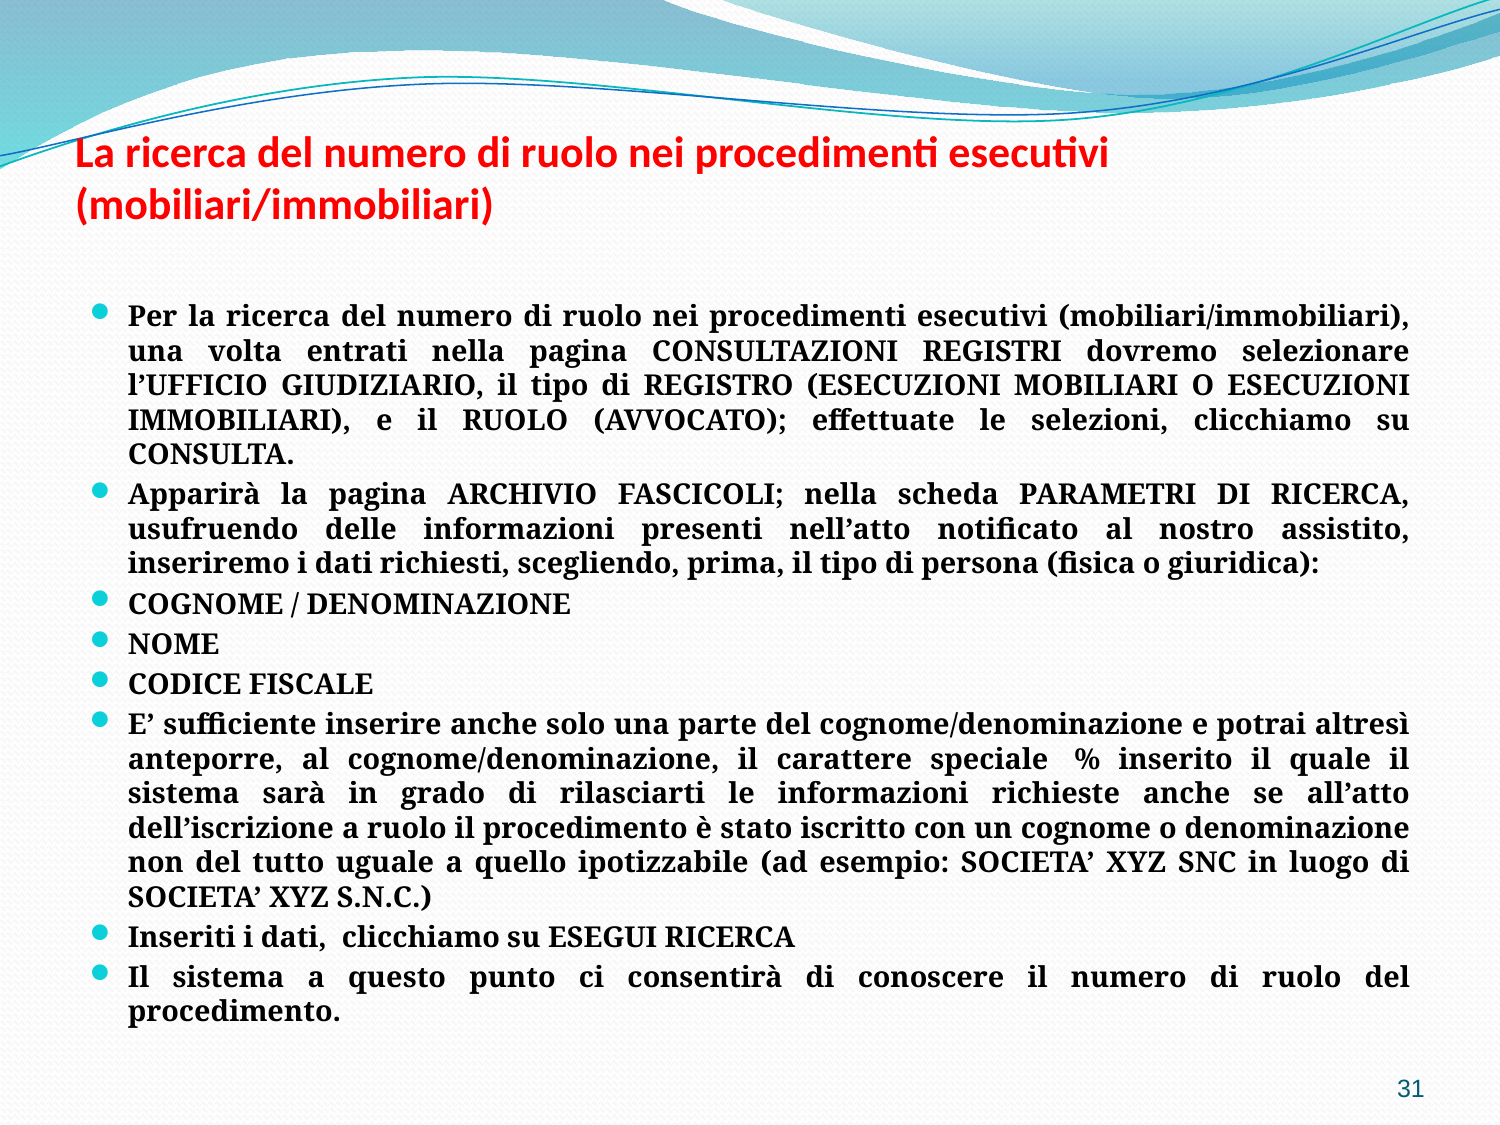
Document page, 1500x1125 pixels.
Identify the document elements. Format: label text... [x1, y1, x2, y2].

slide_number 31 [1299, 1042, 1425, 1103]
title La ricerca del numero di ruolo nei procedimenti esecutivi (mobiliari/immobiliari) [75, 113, 1425, 290]
list Per la ricerca del numero di ruolo nei procedimenti esecutivi (mobiliari/immobiliari), una volta entrati nella pagina CONSULTAZIONI REGISTRI dovremo selezionare l’UFFICIO GIUDIZIARIO, il tipo di REGISTRO (ESECUZIONI MOBILIARI O ESECUZIONI IMMOBILIARI), e il RUOLO (AVVOCATO); effettuate le selezioni, clicchiamo su CONSULTA. Apparirà la pagina ARCHIVIO FASCICOLI; nella scheda PARAMETRI DI RICERCA, usufruendo delle informazioni presenti nell’atto notificato al nostro assistito, inseriremo i dati richiesti, scegliendo, prima, il tipo di persona (fisica o giuridica): COGNOME / DENOMINAZIONE NOME CODICE FISCALE E’ sufficiente inserire anche solo una parte del cognome/denominazione e potrai altresì anteporre, al cognome/denominazione, il carattere speciale % inserito il quale il sistema sarà in grado di rilasciarti le informazioni richieste anche se all’atto dell’iscrizione a ruolo il procedimento è stato iscritto con un cognome o denominazione non del tutto uguale a quello ipotizzabile (ad esempio: SOCIETA’ XYZ SNC in luogo di SOCIETA’ XYZ S.N.C.) Inseriti i dati, clicchiamo su ESEGUI RICERCA Il sistema a questo punto ci consentirà di conoscere il numero di ruolo del procedimento. [75, 290, 1425, 1038]
